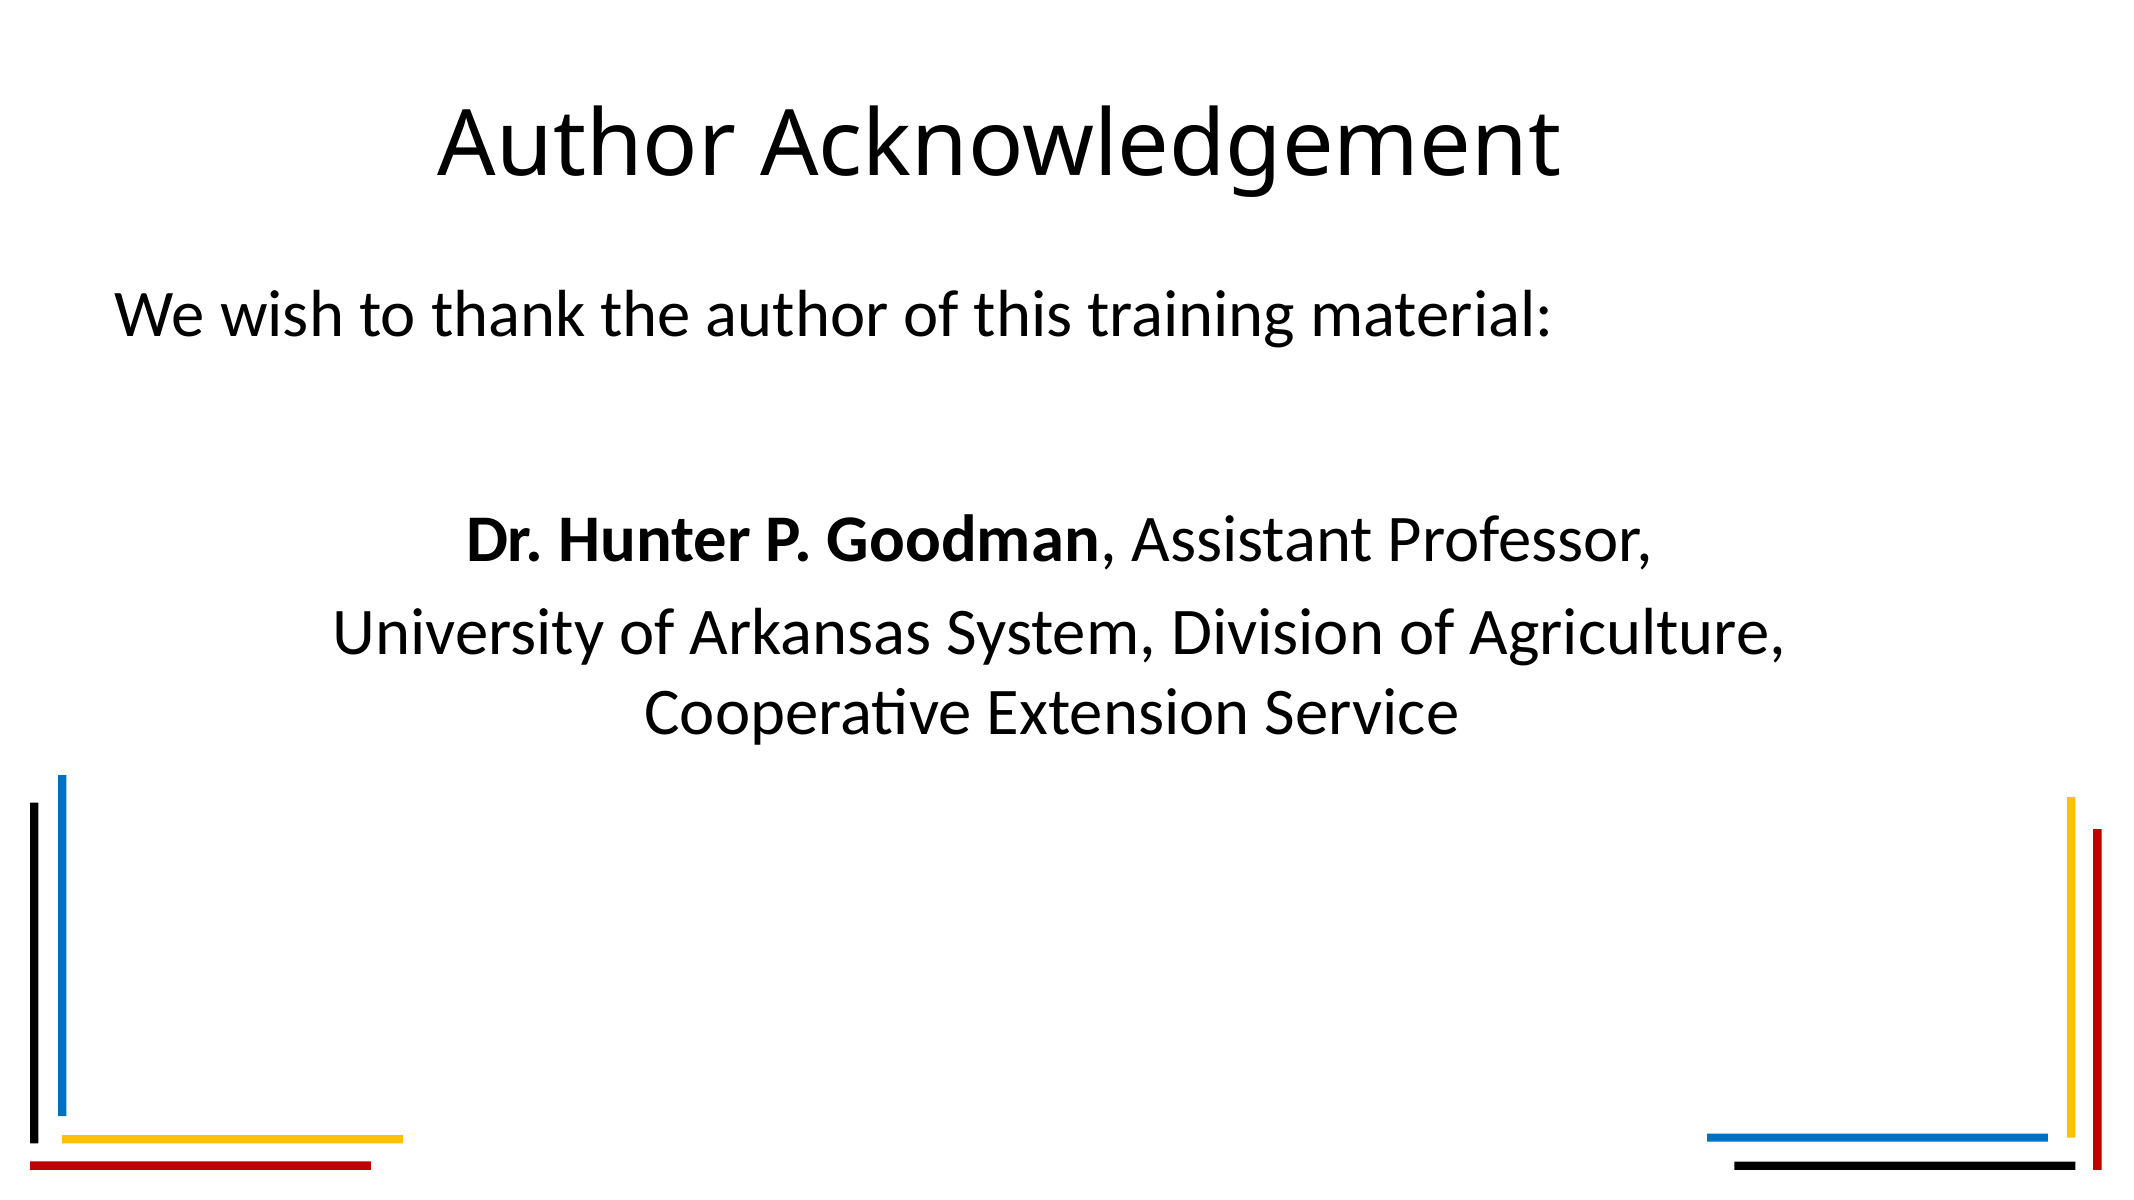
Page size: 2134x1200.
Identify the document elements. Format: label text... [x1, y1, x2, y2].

title Author Acknowledgement [99, 45, 1900, 233]
list We wish to thank the author of this training material: Dr. Hunter P. Goodman, Assistant Professor, University of Arkansas System, Division of Agriculture, Cooperative Extension Service [99, 262, 1955, 1075]
